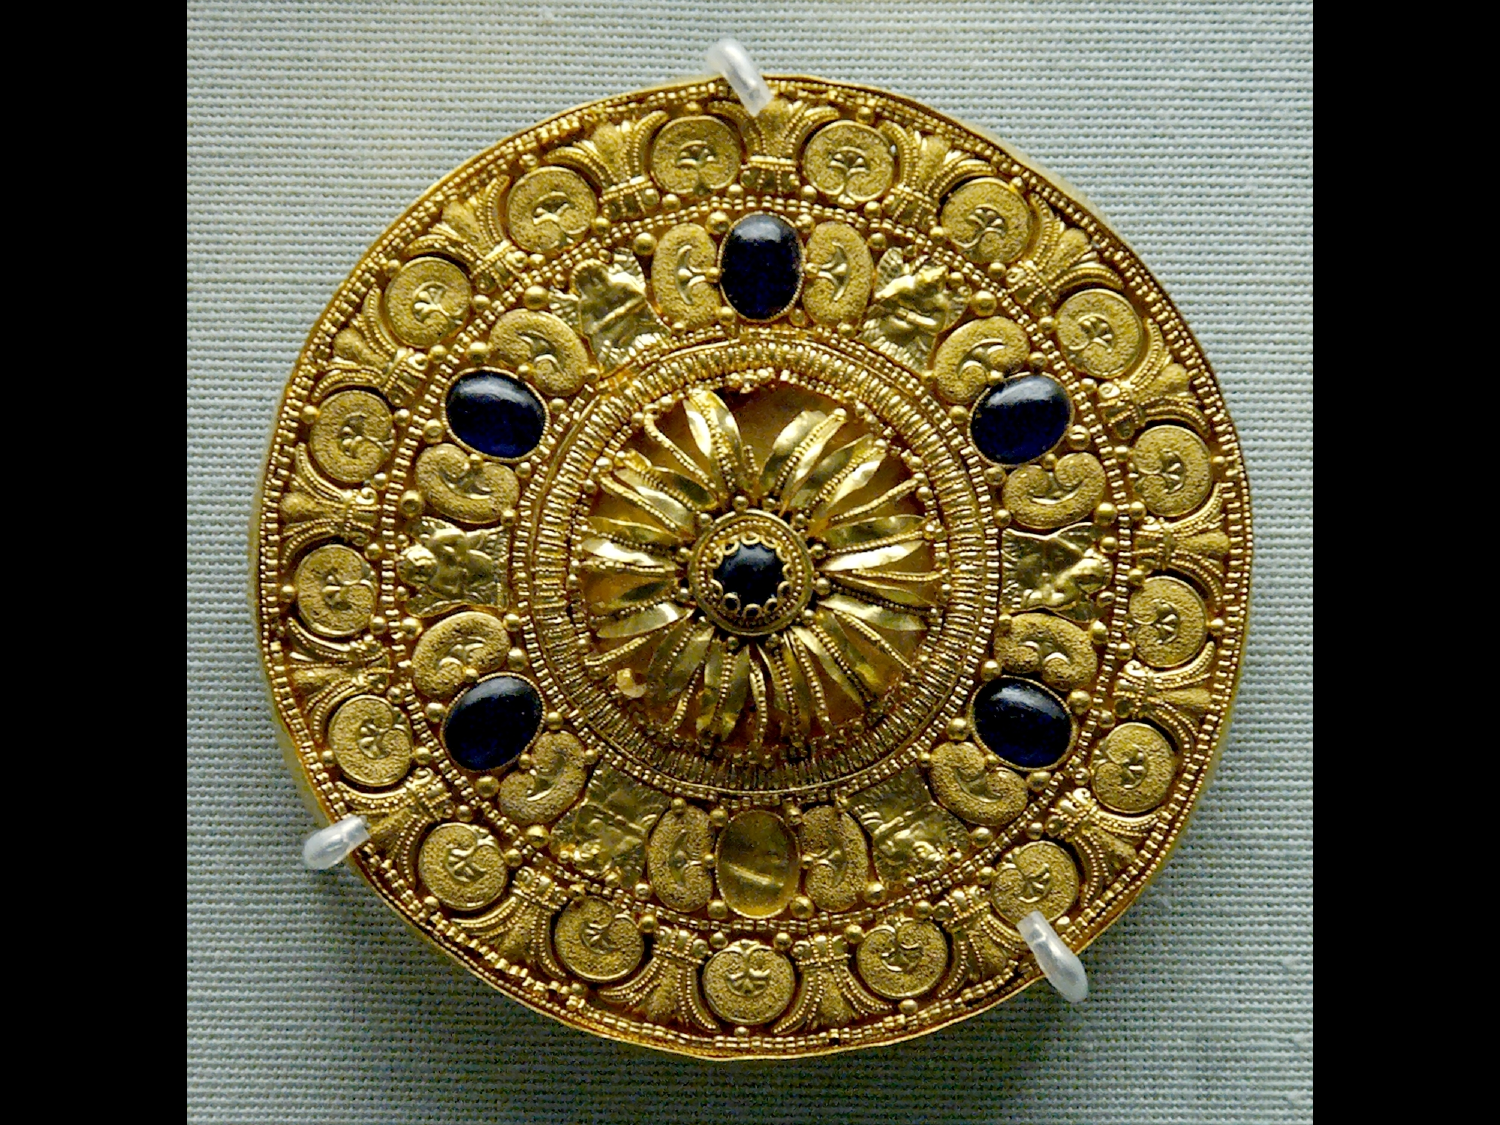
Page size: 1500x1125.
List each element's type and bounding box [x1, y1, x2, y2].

picture [187, 0, 1313, 1125]
